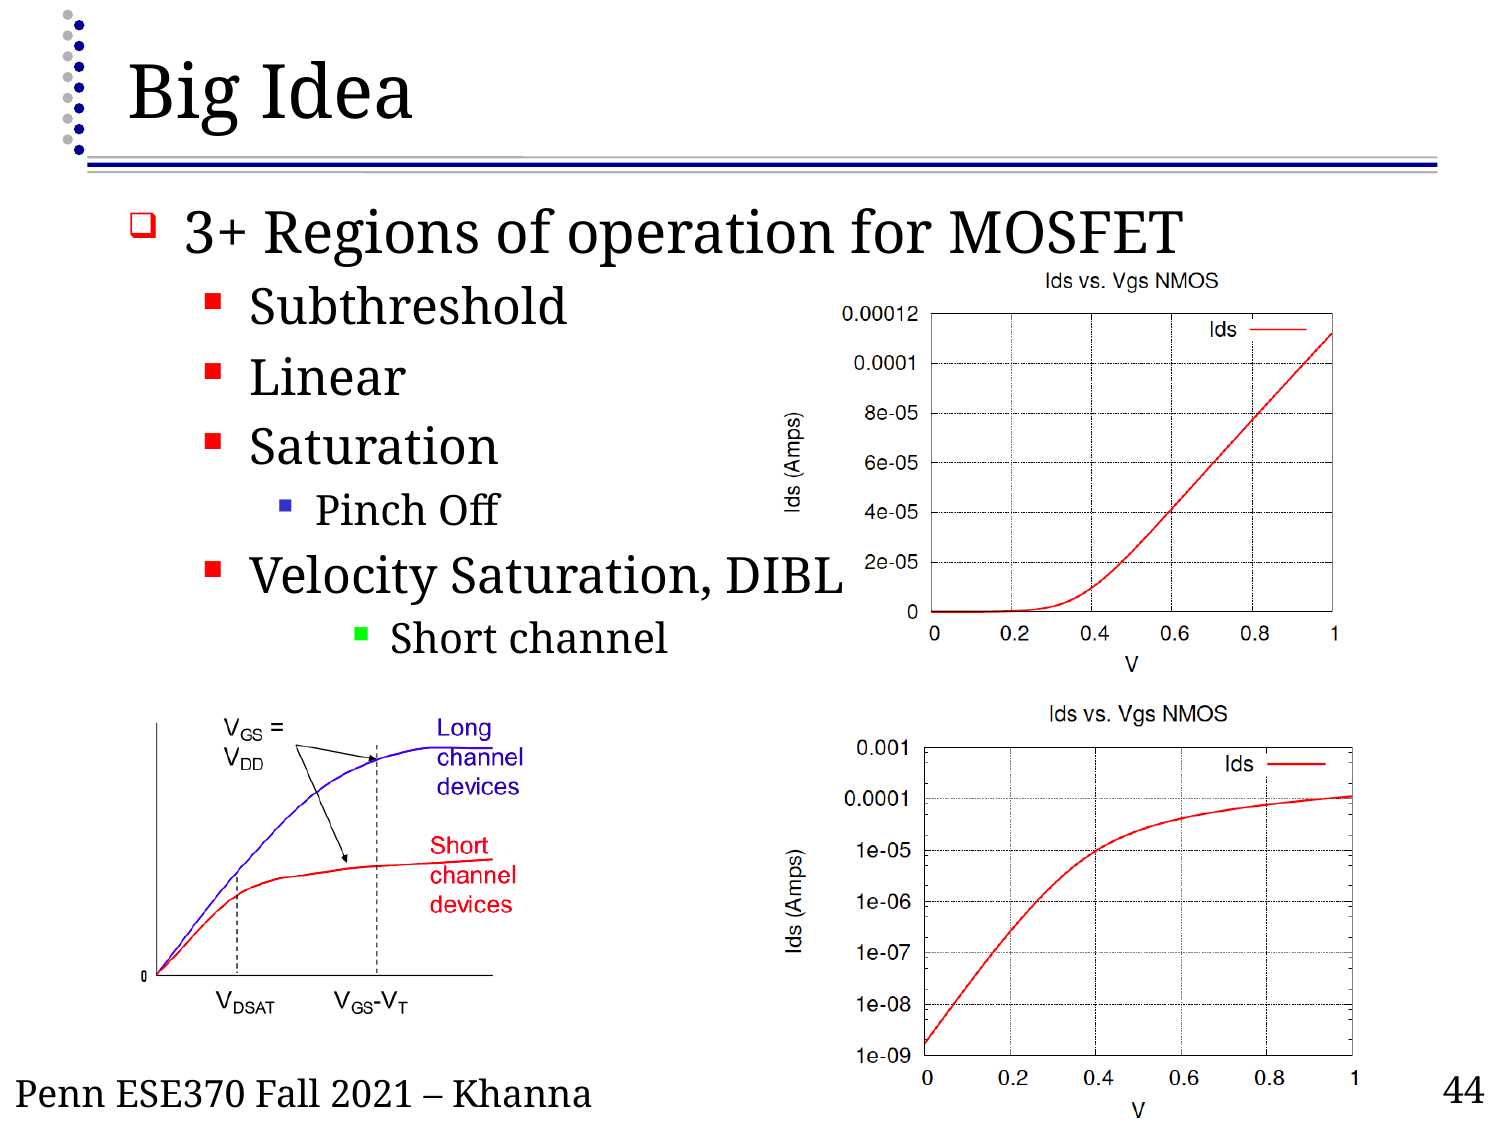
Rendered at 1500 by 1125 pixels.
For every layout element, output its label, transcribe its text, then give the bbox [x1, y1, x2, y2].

picture [749, 249, 1363, 679]
picture [749, 681, 1384, 1125]
slide_number 44 [1388, 1050, 1500, 1125]
picture [112, 687, 551, 1042]
text_box Penn ESE370 Fall 2021 – Khanna [0, 1062, 700, 1125]
title Big Idea [112, 16, 1391, 142]
list 3+ Regions of operation for MOSFET Subthreshold Linear Saturation Pinch Off Velocity Saturation, DIBL Short channel [112, 187, 1388, 1013]
